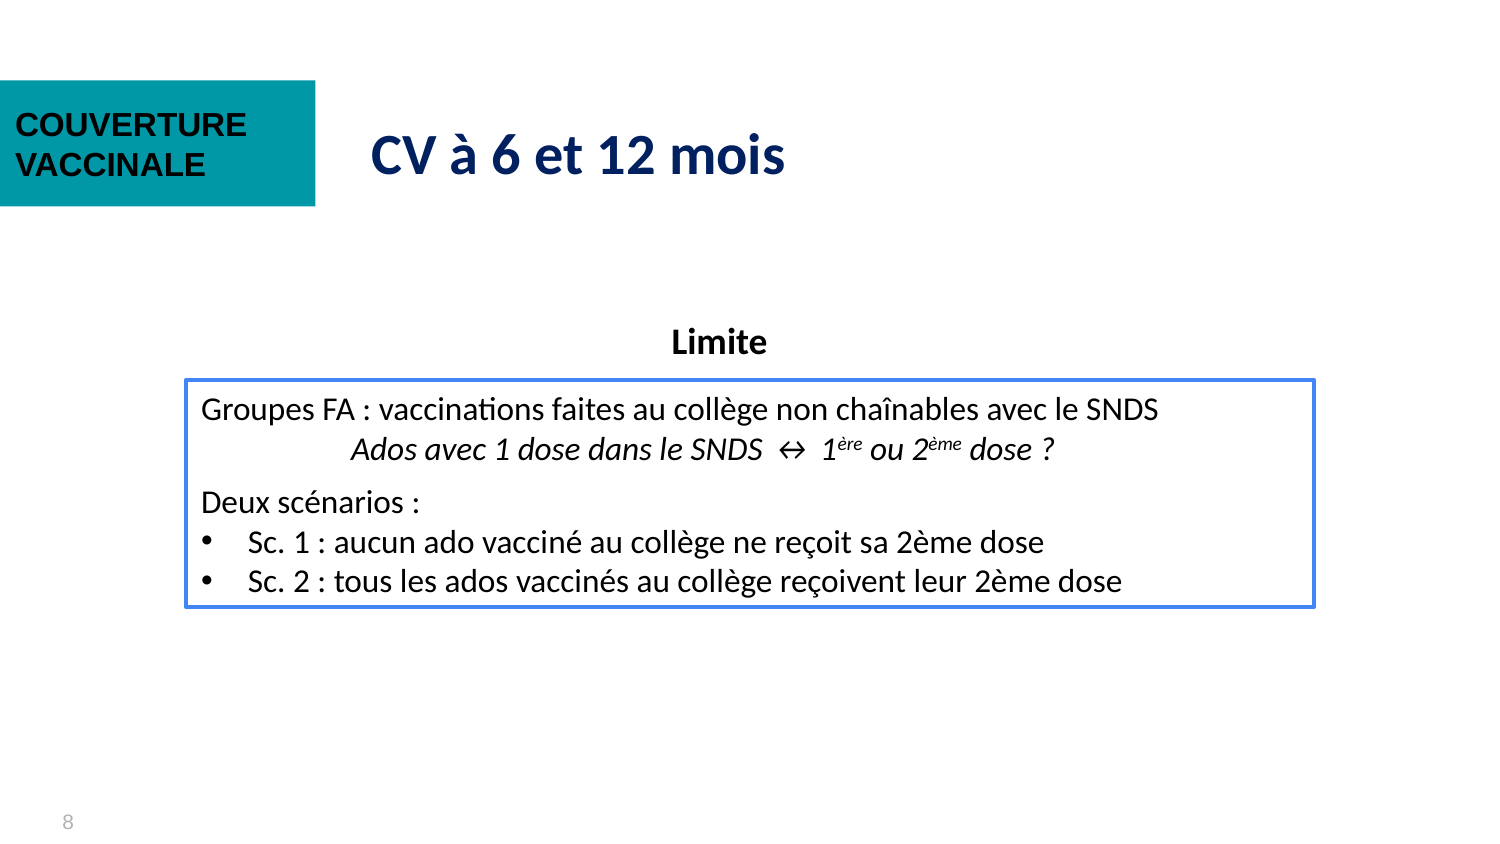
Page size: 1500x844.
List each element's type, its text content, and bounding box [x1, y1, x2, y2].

text_box Limite [653, 309, 787, 370]
slide_number 8 [0, 798, 90, 844]
text_box Groupes FA : vaccinations faites au collège non chaînables avec le SNDS Ados avec 1 dose dans le SNDS ↔ 1ère ou 2ème dose ? Deux scénarios : Sc. 1 : aucun ado vacciné au collège ne reçoit sa 2ème dose Sc. 2 : tous les ados vaccinés au collège reçoivent leur 2ème dose [184, 378, 1316, 609]
title CV à 6 et 12 mois [356, 109, 1469, 178]
text_box COUVERTURE VACCINALE [0, 80, 316, 207]
